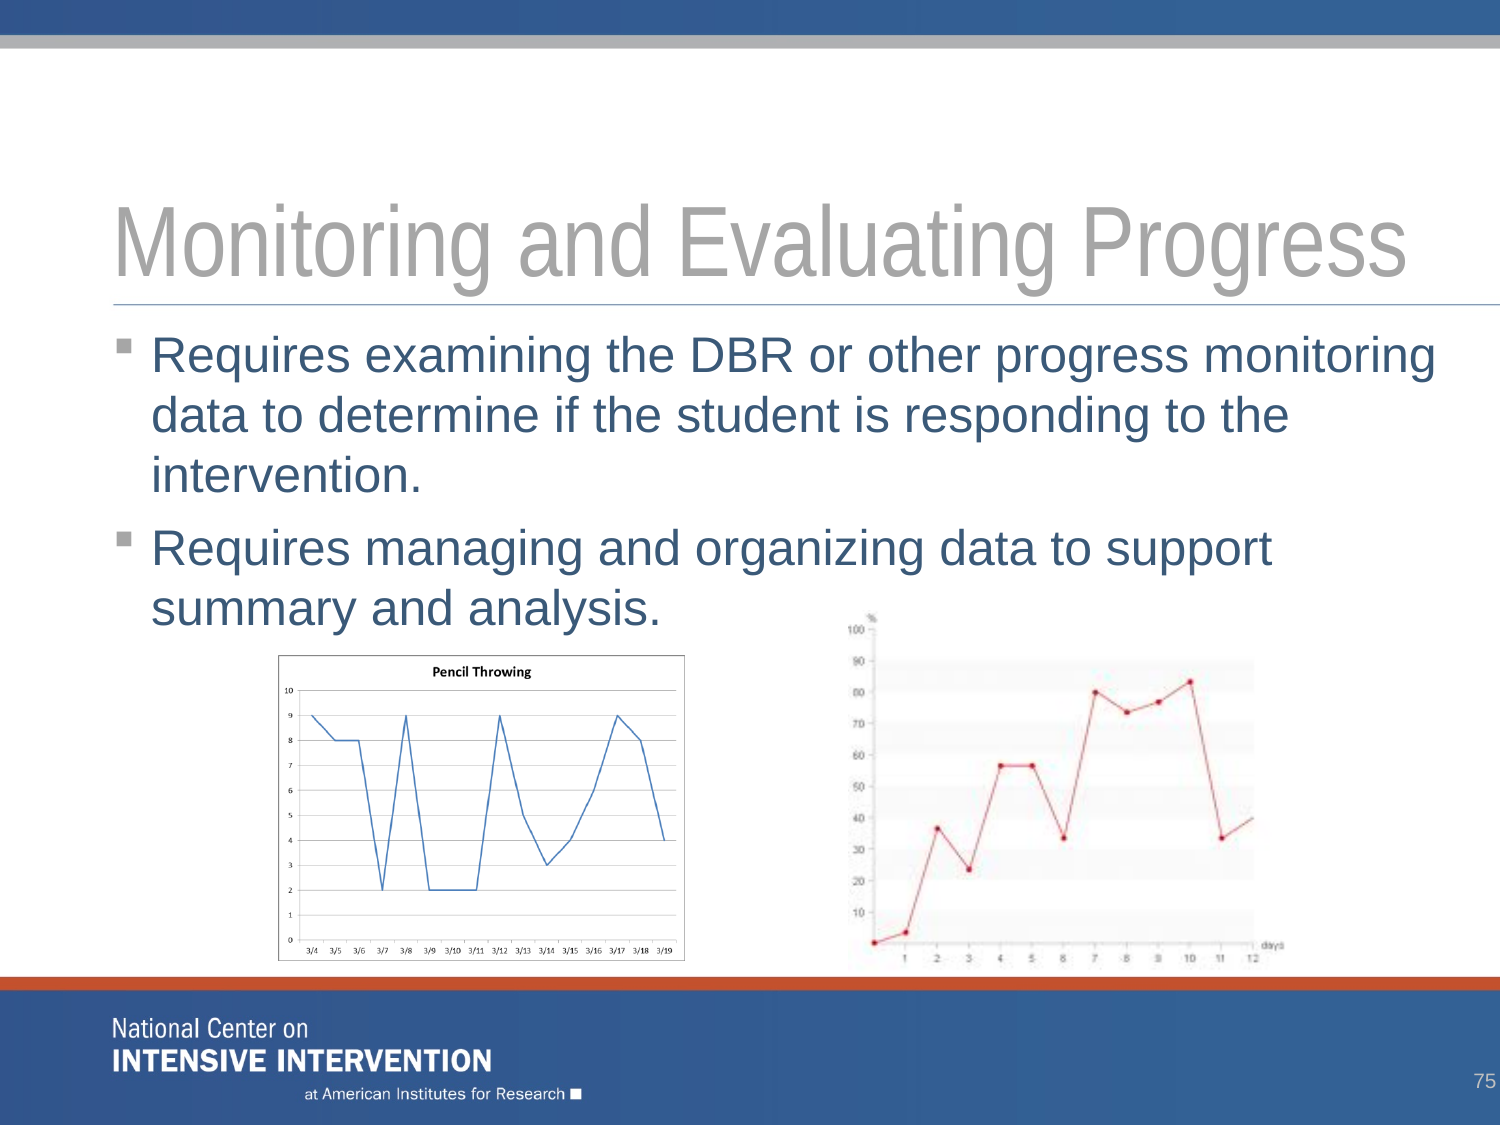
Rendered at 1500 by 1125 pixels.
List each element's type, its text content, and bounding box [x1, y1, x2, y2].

list Requires examining the DBR or other progress monitoring data to determine if the student is responding to the intervention. Requires managing and organizing data to support summary and analysis. [112, 322, 1463, 970]
title Monitoring and Evaluating Progress [112, 51, 1463, 297]
text_box 75 [1401, 1067, 1497, 1093]
picture [0, 0, 1500, 1125]
